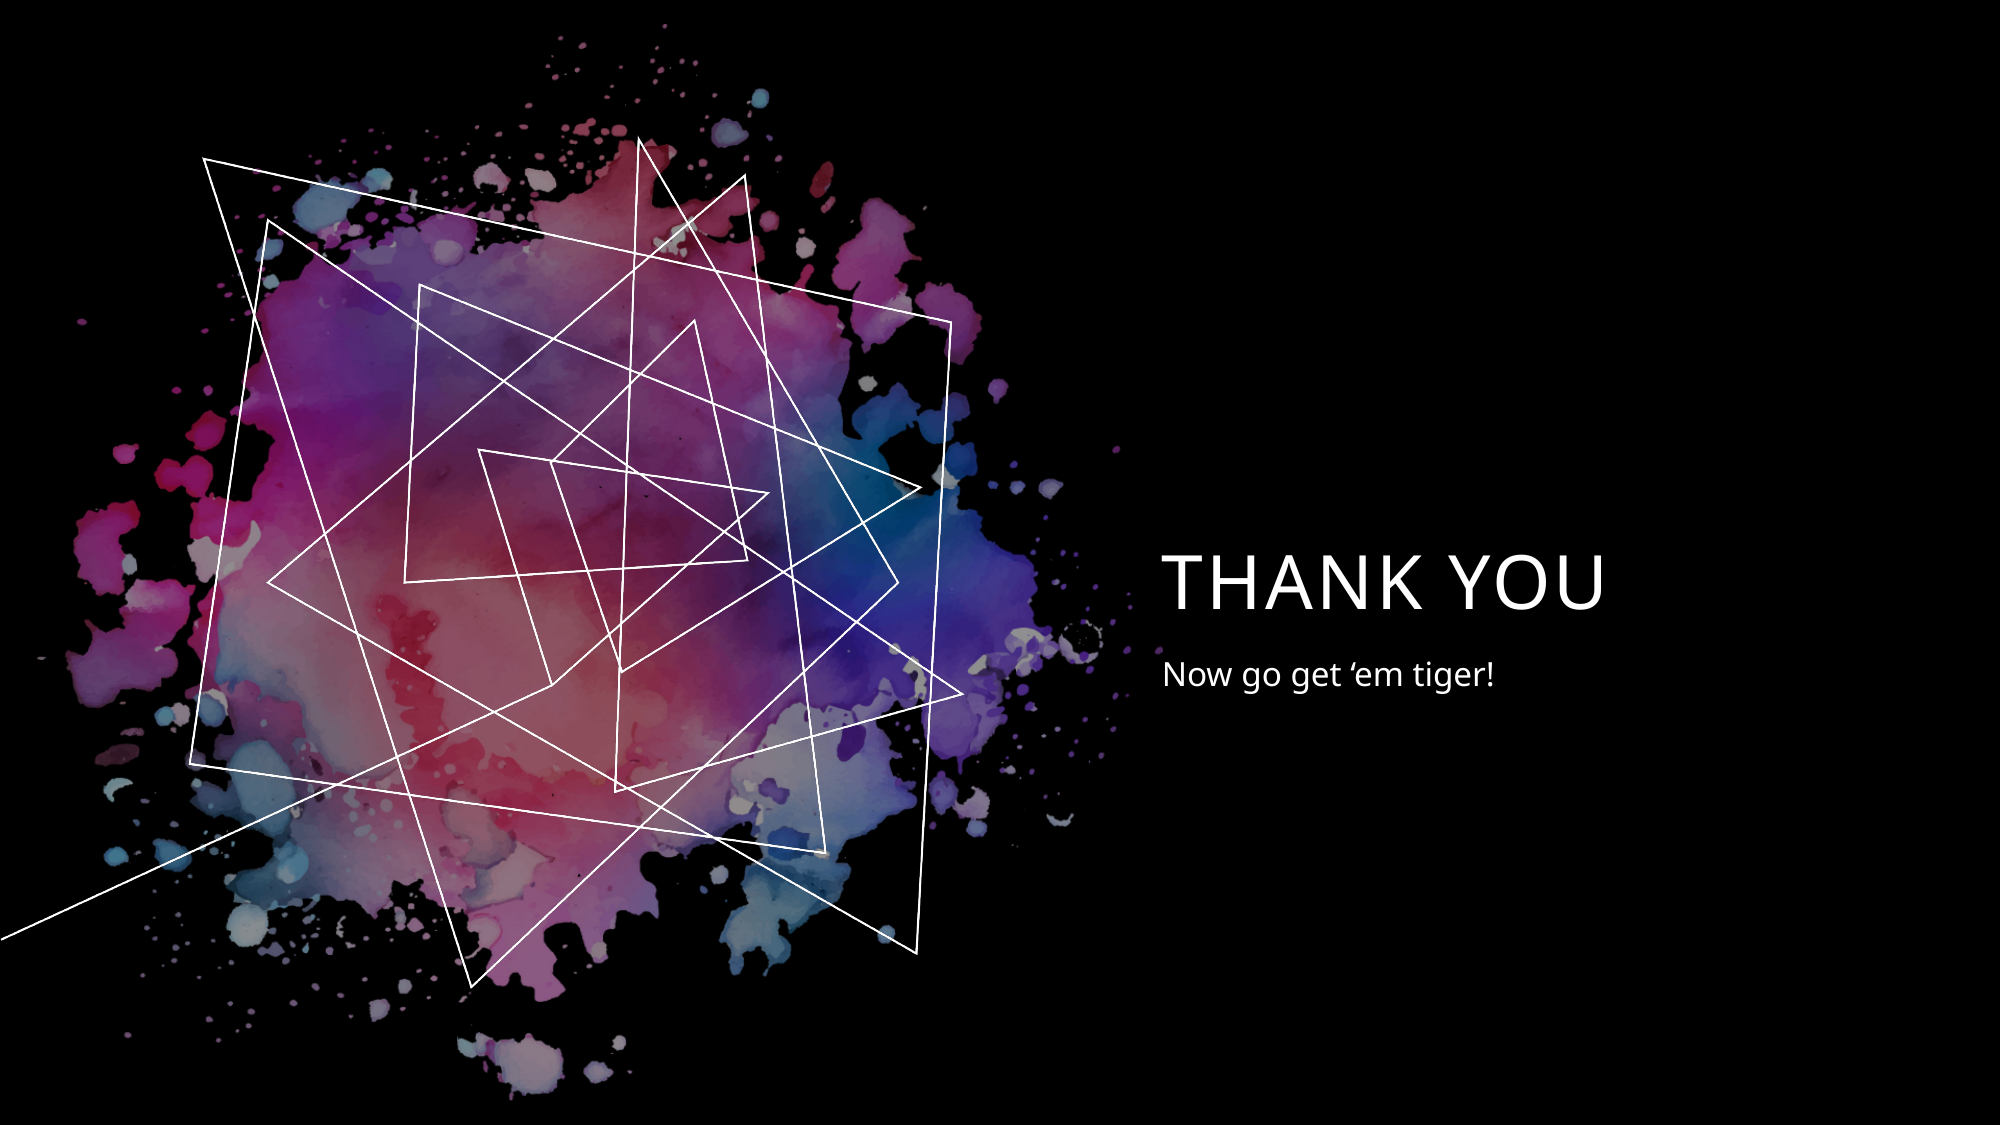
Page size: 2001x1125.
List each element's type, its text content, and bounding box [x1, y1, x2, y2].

title Thank you [1146, 352, 1833, 634]
picture [0, 0, 1163, 1125]
subtitle Now go get ‘em tiger! [1146, 649, 1833, 710]
